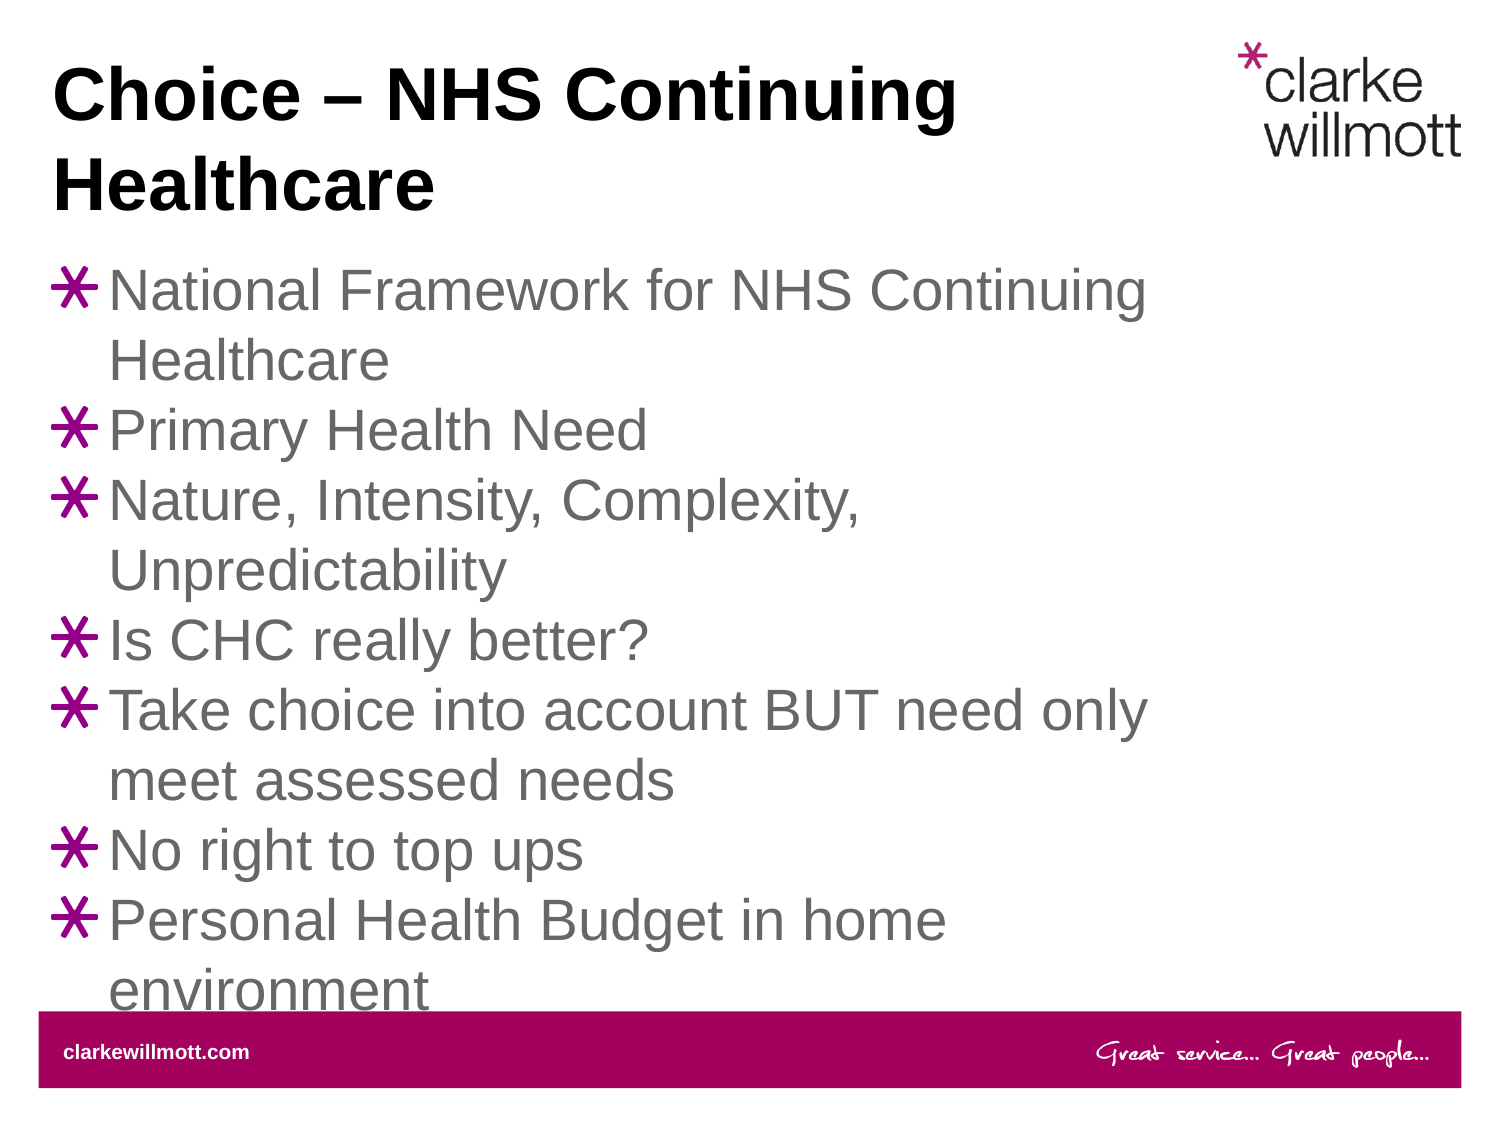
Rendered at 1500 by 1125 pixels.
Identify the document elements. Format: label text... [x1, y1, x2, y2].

picture [51, 406, 93, 448]
picture [51, 826, 93, 868]
picture [1092, 1034, 1436, 1070]
picture [51, 686, 93, 728]
list National Framework for NHS Continuing Healthcare Primary Health Need Nature, Intensity, Complexity, Unpredictability Is CHC really better? Take choice into account BUT need only meet assessed needs No right to top ups Personal Health Budget in home environment [36, 174, 1263, 1012]
picture [51, 616, 93, 658]
picture [51, 896, 93, 938]
picture [1238, 37, 1488, 157]
title Choice – NHS Continuing Healthcare [37, 37, 1184, 172]
picture [51, 266, 93, 308]
picture [51, 476, 93, 518]
